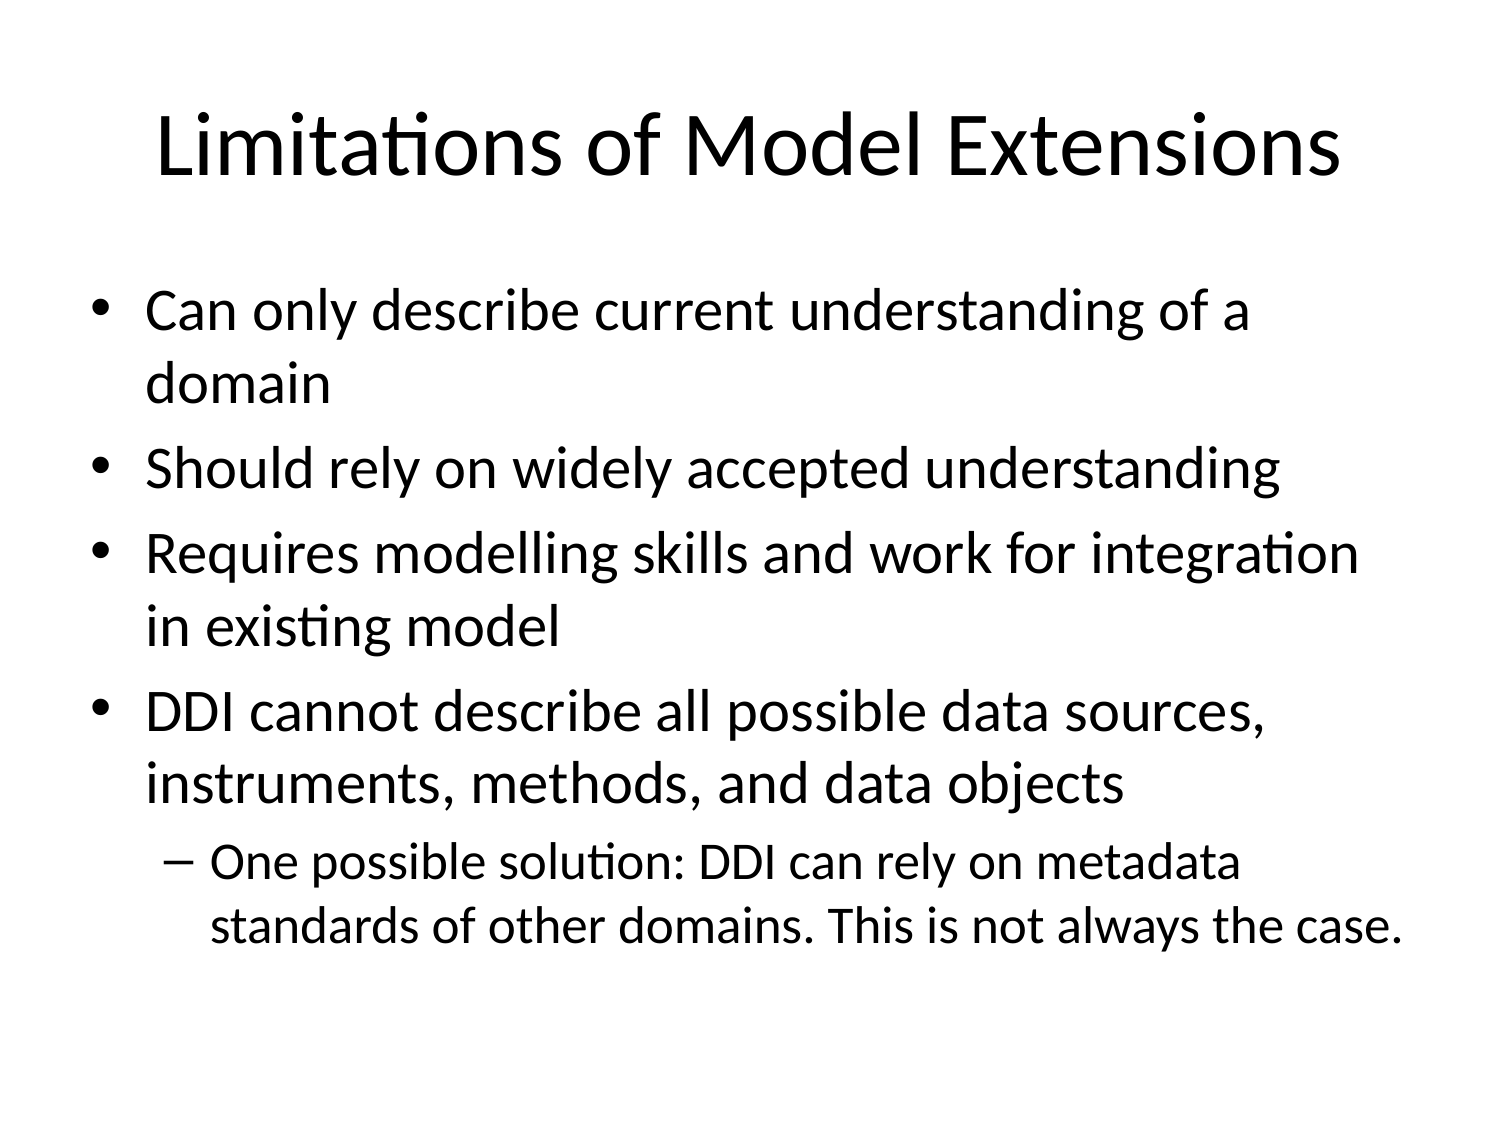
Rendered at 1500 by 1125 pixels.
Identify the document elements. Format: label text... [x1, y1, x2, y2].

list Can only describe current understanding of a domain Should rely on widely accepted understanding Requires modelling skills and work for integration in existing model DDI cannot describe all possible data sources, instruments, methods, and data objects One possible solution: DDI can rely on metadata standards of other domains. This is not always the case. [75, 262, 1425, 1005]
title Limitations of Model Extensions [75, 45, 1425, 233]
